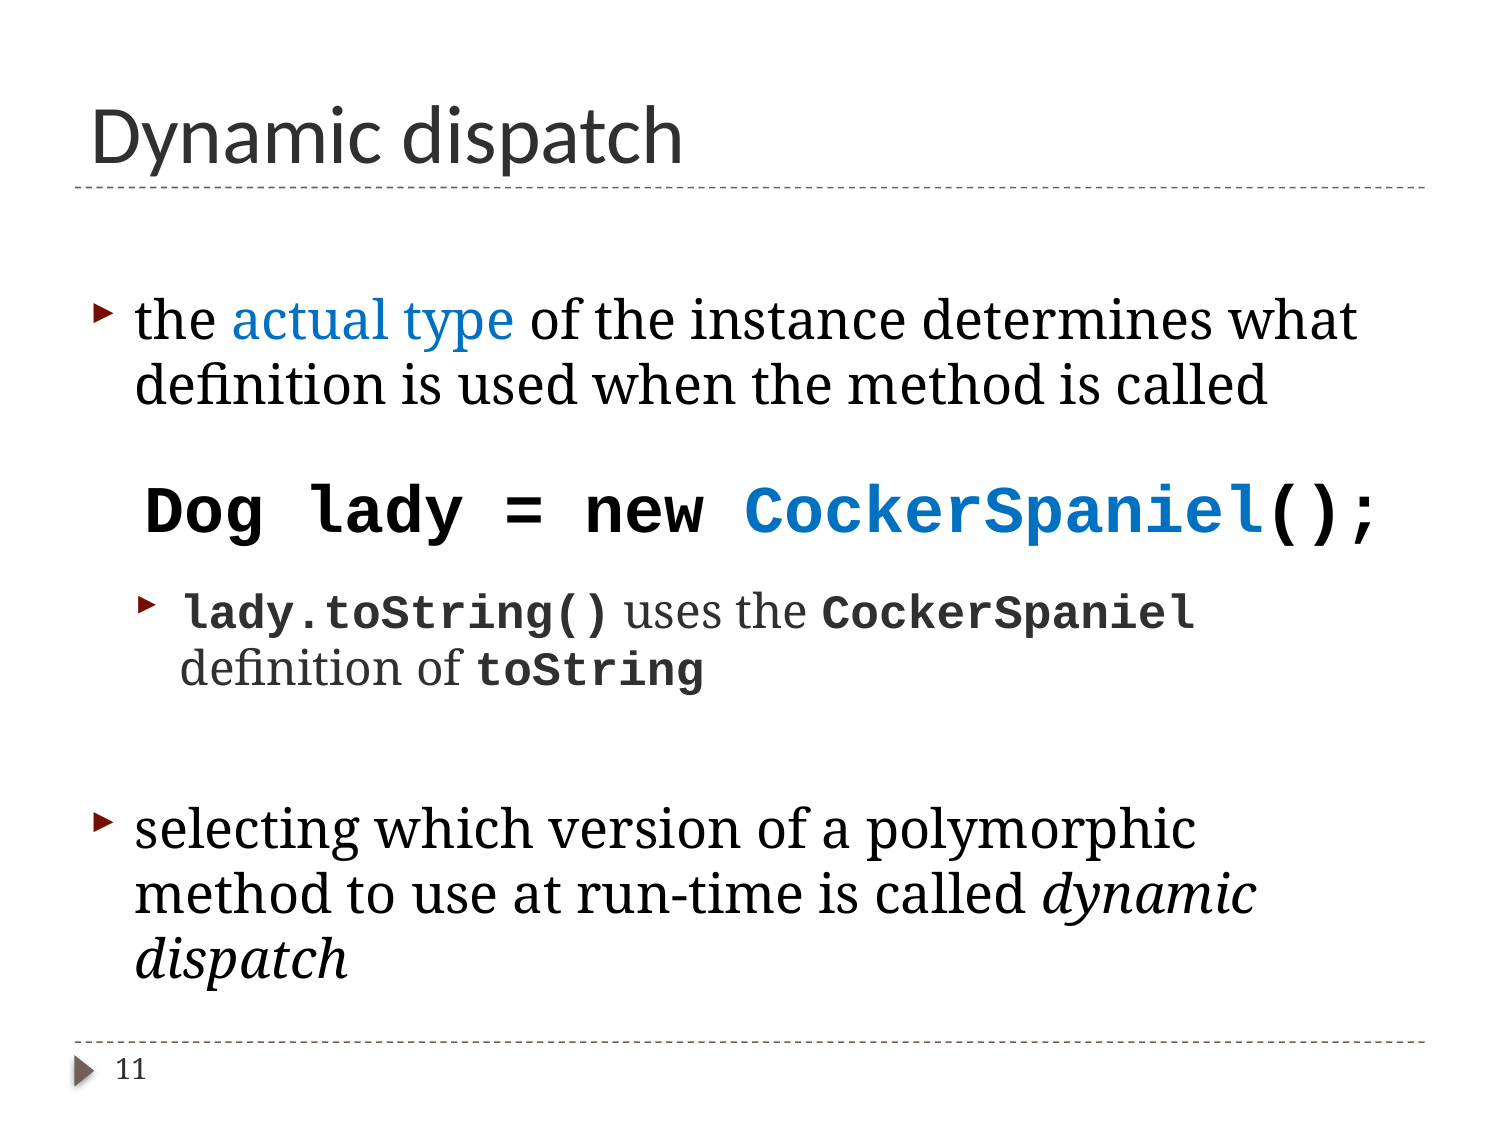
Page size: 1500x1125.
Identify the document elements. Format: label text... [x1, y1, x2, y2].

list the actual type of the instance determines what definition is used when the method is called lady.toString() uses the CockerSpaniel definition of toString selecting which version of a polymorphic method to use at run-time is called dynamic dispatch [74, 199, 1426, 1011]
title Dynamic dispatch [74, 24, 1426, 188]
slide_number 11 [100, 1042, 426, 1103]
text_box Dog lady = new CockerSpaniel(); [129, 458, 1400, 554]
